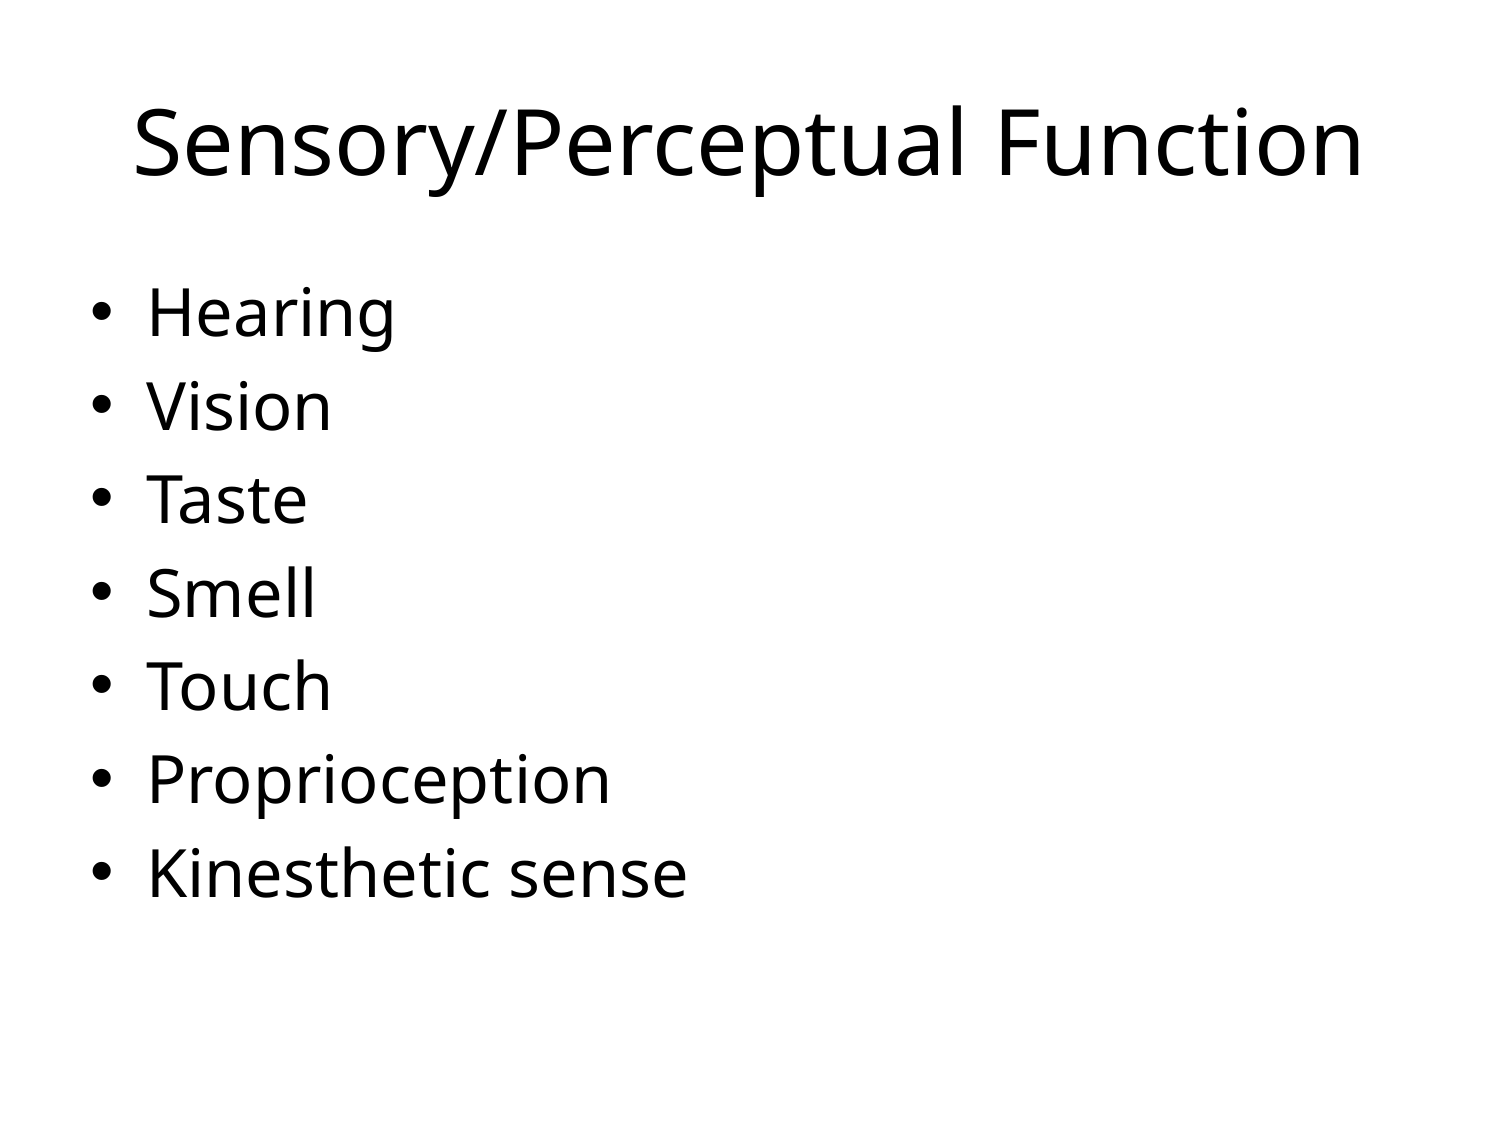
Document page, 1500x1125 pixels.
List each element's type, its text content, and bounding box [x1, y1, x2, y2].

title Sensory/Perceptual Function [75, 45, 1425, 233]
list Hearing Vision Taste Smell Touch Proprioception Kinesthetic sense [75, 262, 1450, 1050]
